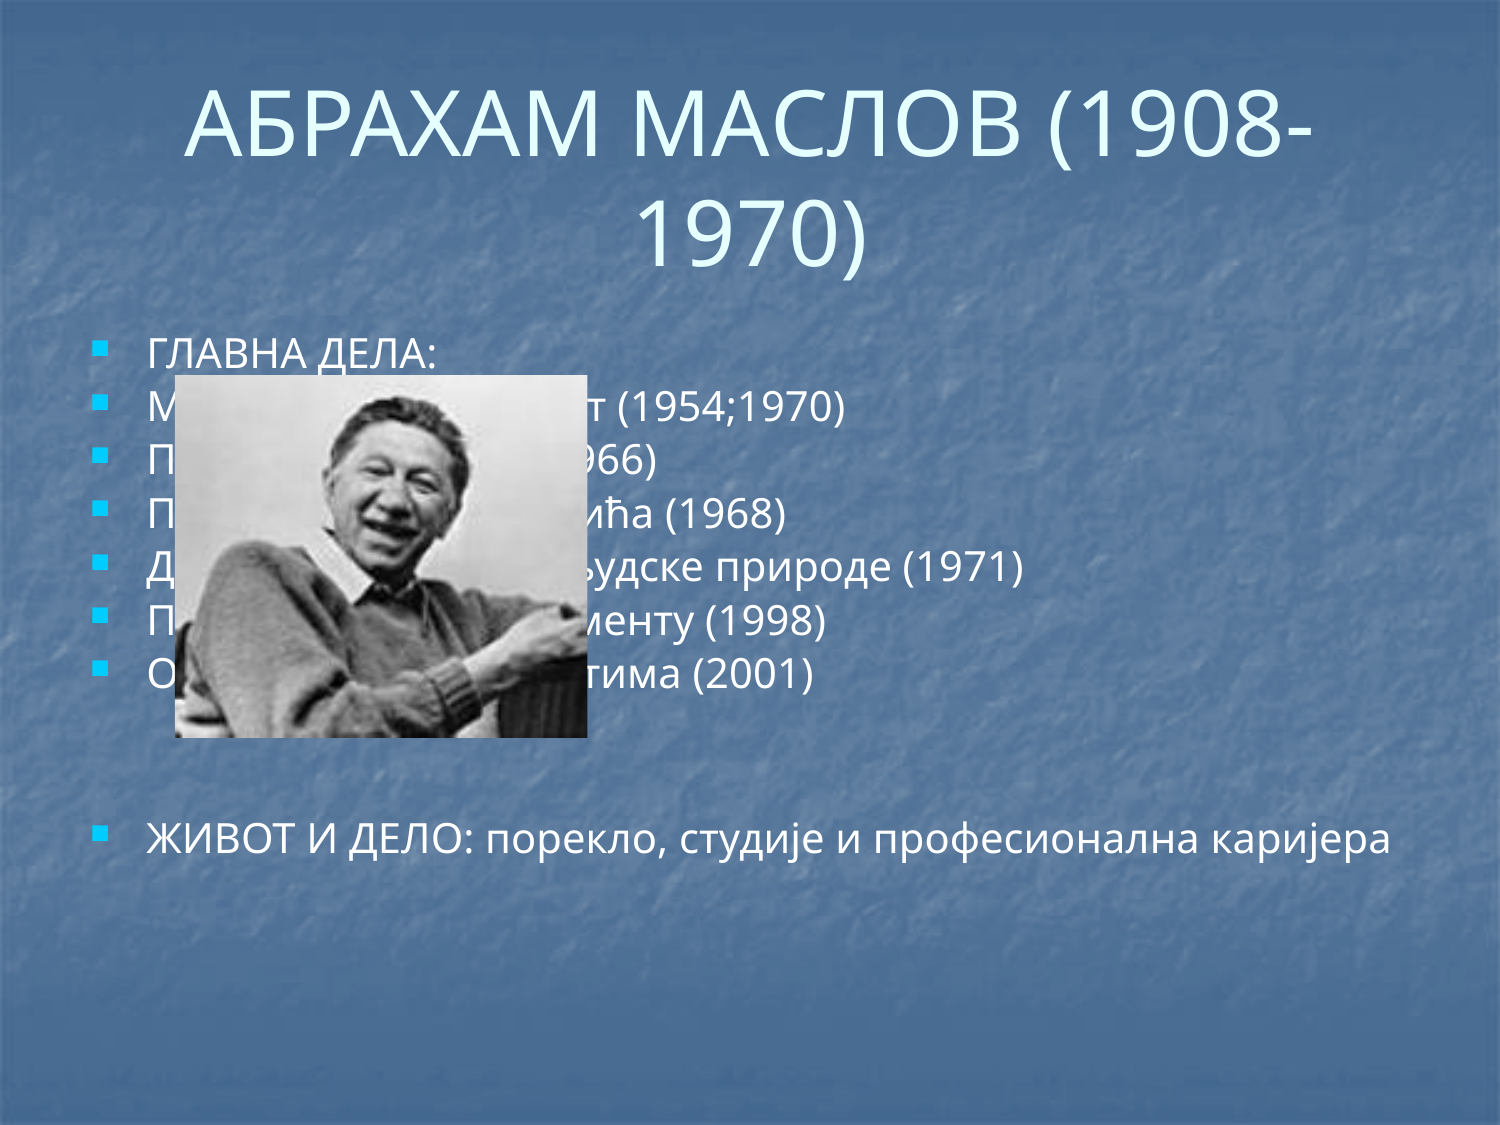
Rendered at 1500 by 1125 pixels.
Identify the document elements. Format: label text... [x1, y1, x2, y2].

picture [174, 374, 588, 738]
list ГЛАВНА ДЕЛА: Мотивација и личност (1954;1970) Психологија науке (1966) Према психологији бића (1968) Даља истраживања људске природе (1971) Психологија у менаџменту (1998) О животним вредностима (2001) [74, 324, 1426, 1001]
title АБРАХАМ МАСЛОВ (1908-1970) [74, 62, 1426, 288]
